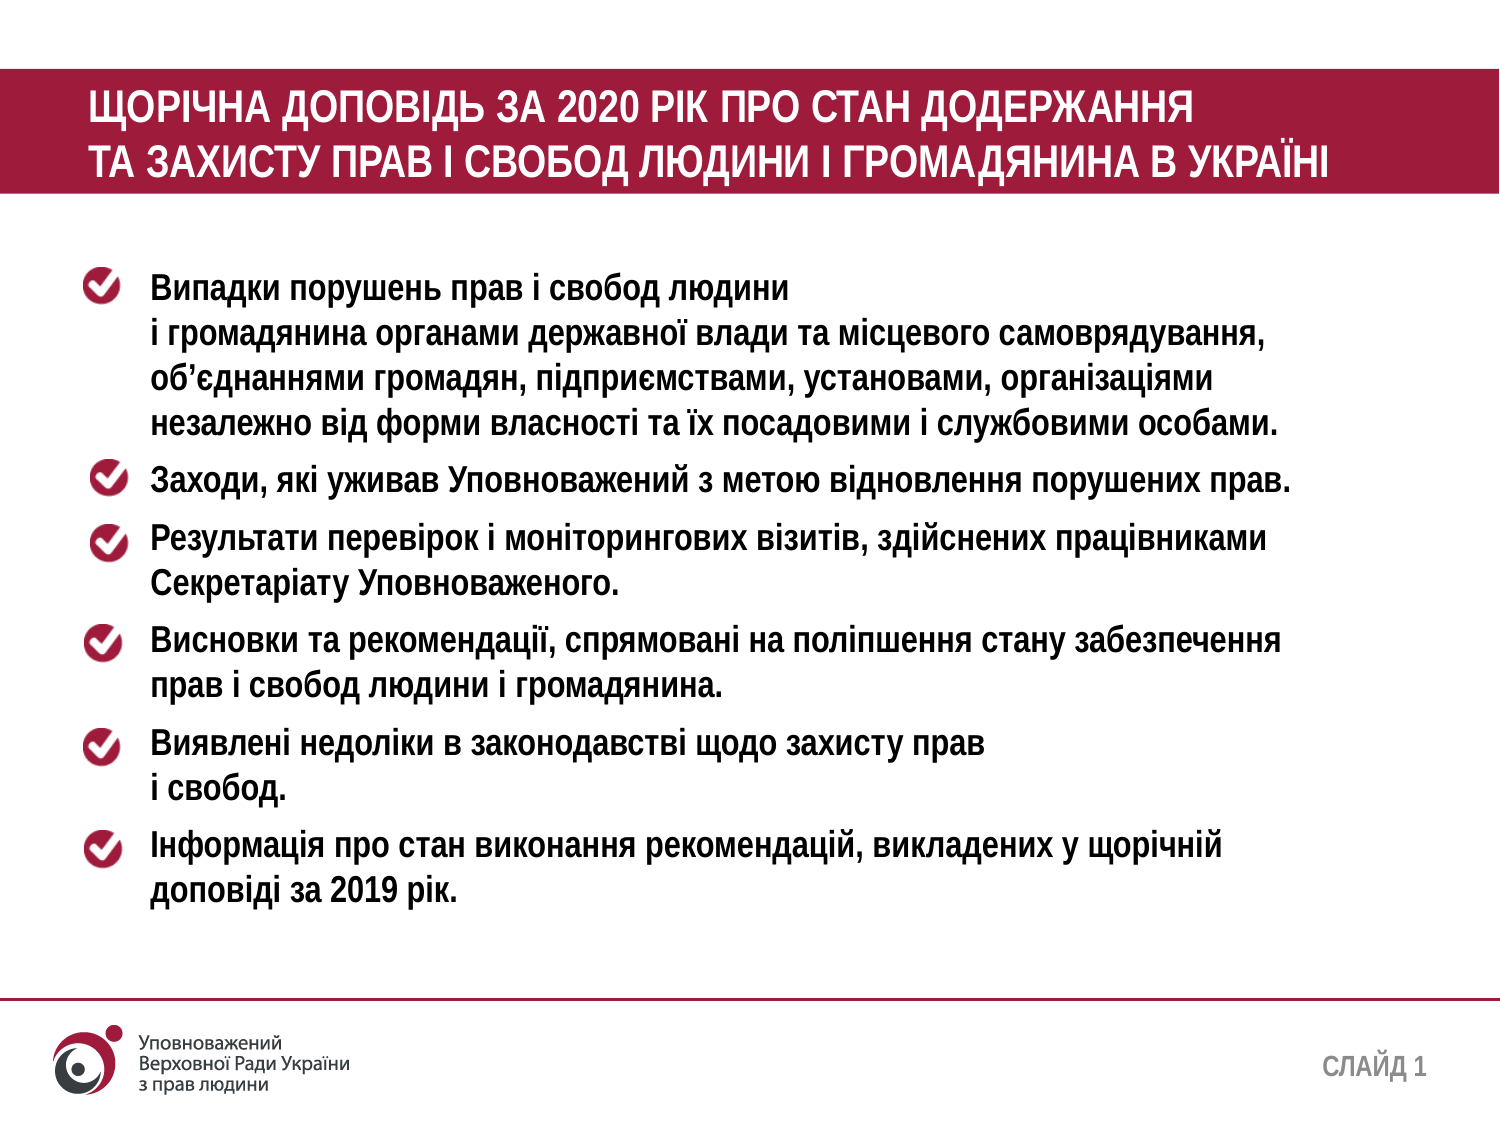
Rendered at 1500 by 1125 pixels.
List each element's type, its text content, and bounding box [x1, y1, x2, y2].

picture [84, 624, 123, 663]
picture [90, 459, 129, 497]
picture [84, 830, 123, 869]
picture [82, 728, 121, 767]
text_box ЩОРІЧНА ДОПОВІДЬ ЗА 2020 РІК ПРО СТАН ДОДЕРЖАННЯ ТА ЗАХИСТУ ПРАВ І СВОБОД ЛЮДИНИ І ГРОМАДЯНИНА В УКРАЇНІ [0, 68, 1499, 194]
slide_number СЛАЙД 1 [1305, 1035, 1442, 1095]
picture [53, 1025, 349, 1095]
text_box Випадки порушень прав і свобод людини і громадянина органами державної влади та місцевого самоврядування, об’єднаннями громадян, підприємствами, установами, організаціями незалежно від форми власності та їх посадовими і службовими особами. Заходи, які уживав Уповноважений з метою відновлення порушених прав. Результати перевірок і моніторингових візитів, здійснених працівниками Секретаріату Уповноваженого. Висновки та рекомендації, спрямовані на поліпшення стану забезпечення прав і свобод людини і громадянина. Виявлені недоліки в законодавстві щодо захисту прав і свобод. Інформація про стан виконання рекомендацій, викладених у щорічній доповіді за 2019 рік. [135, 255, 1365, 967]
picture [82, 267, 121, 305]
picture [90, 524, 129, 563]
